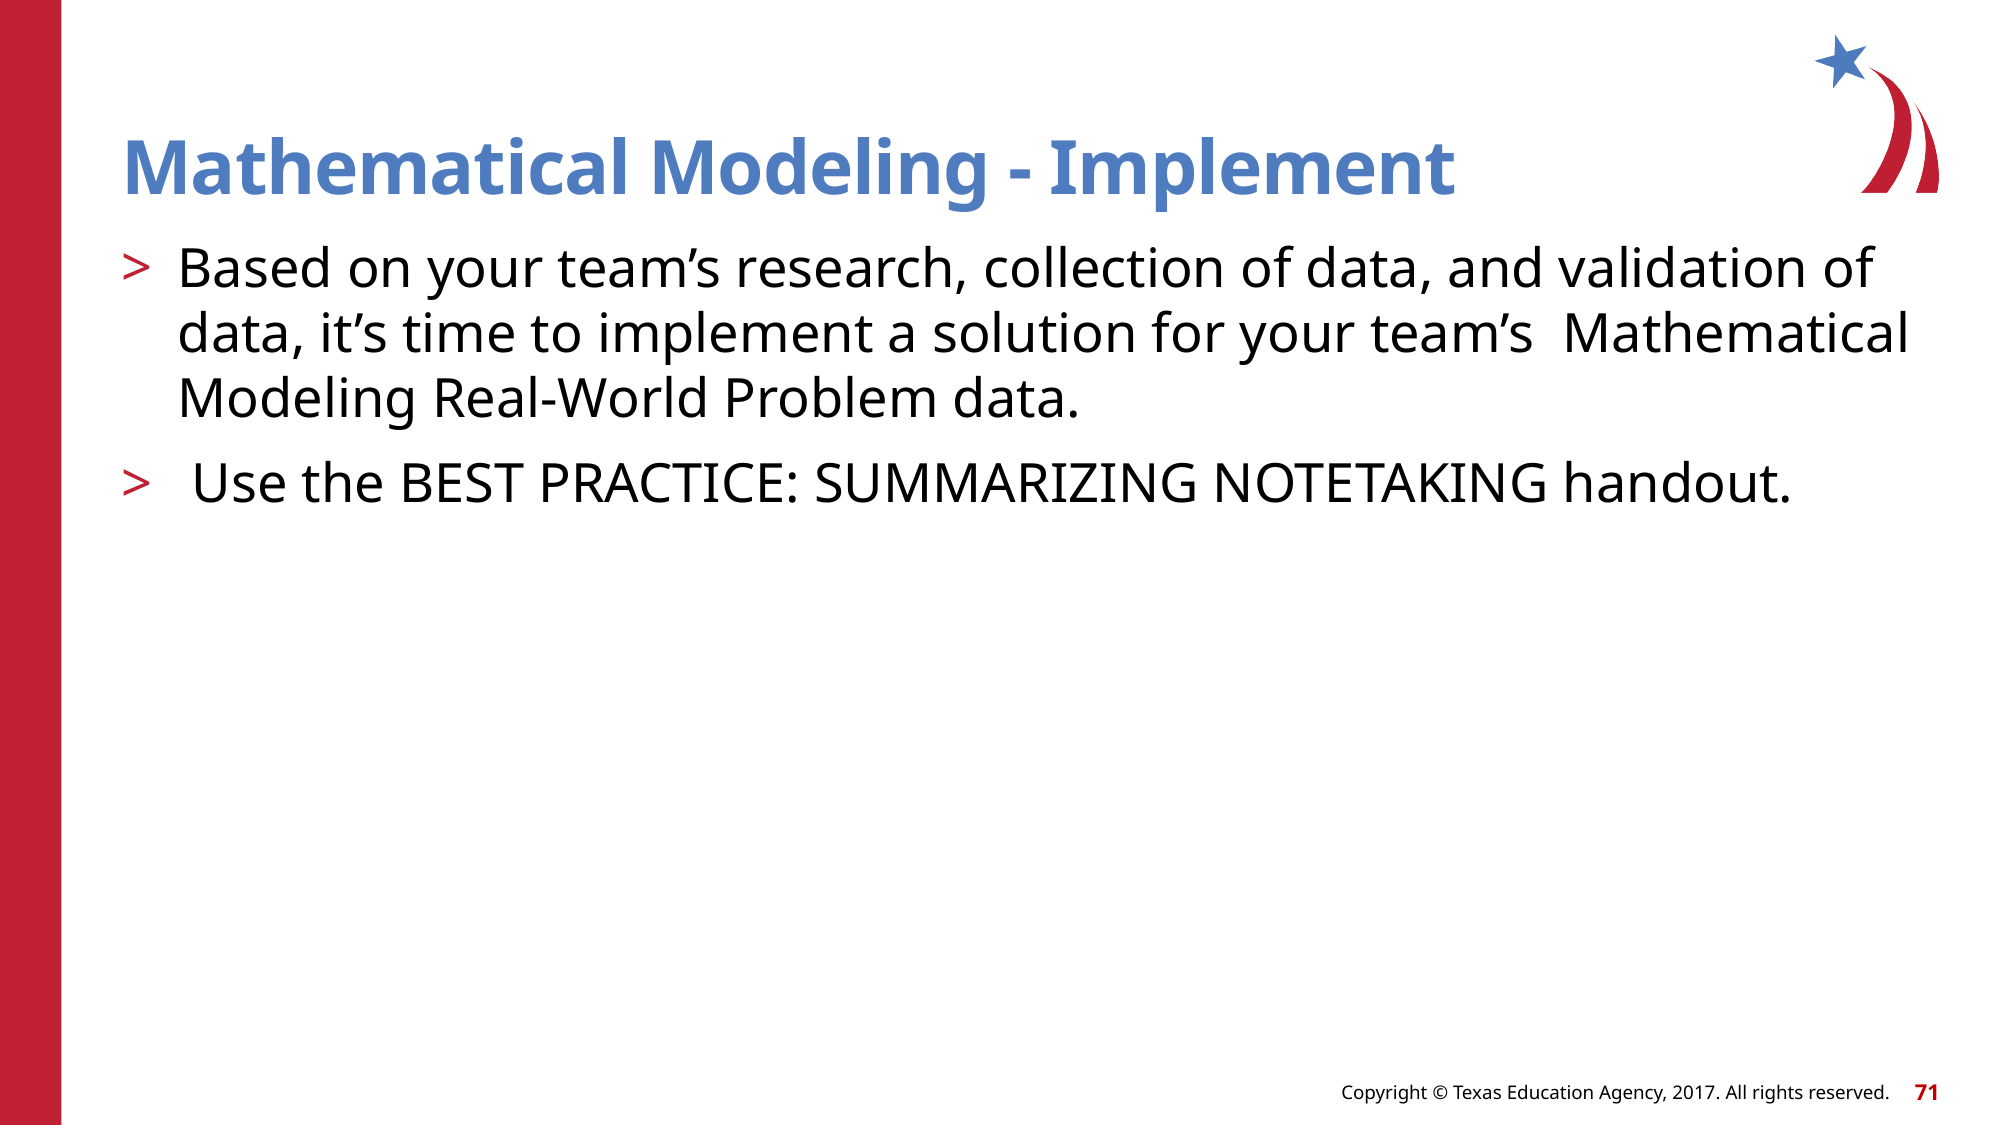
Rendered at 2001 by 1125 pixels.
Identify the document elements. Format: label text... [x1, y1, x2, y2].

list Based on your team’s research, collection of data, and validation of data, it’s time to implement a solution for your team’s Mathematical Modeling Real-World Problem data. Use the BEST PRACTICE: SUMMARIZING NOTETAKING handout. [121, 233, 1936, 1010]
picture [1814, 34, 1939, 193]
title Mathematical Modeling - Implement [121, 66, 1772, 211]
